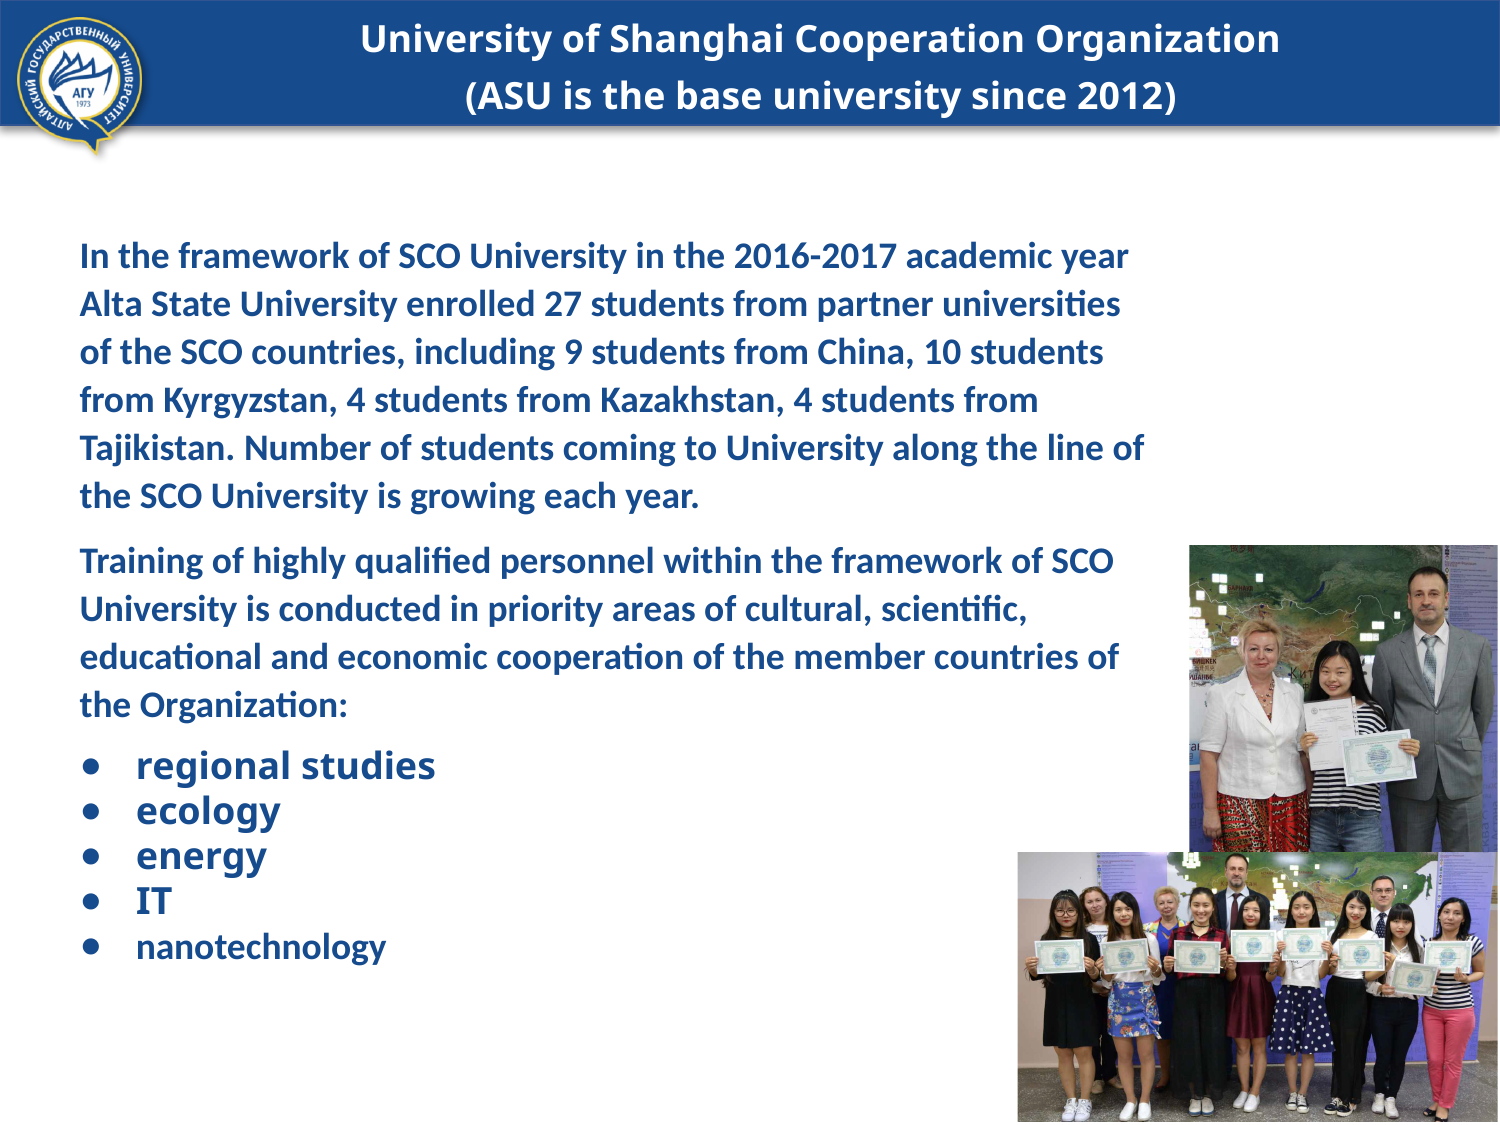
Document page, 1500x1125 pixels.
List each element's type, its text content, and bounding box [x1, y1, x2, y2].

picture [1017, 545, 1498, 1122]
picture [17, 17, 142, 156]
text_box [0, 0, 1500, 126]
text_box In the framework of SCO University in the 2016-2017 academic year Alta State University enrolled 27 students from partner universities of the SCO countries, including 9 students from China, 10 students from Kyrgyzstan, 4 students from Kazakhstan, 4 students from Tajikistan. Number of students coming to University along the line of the SCO University is growing each year. Training of highly qualified personnel within the framework of SCO University is conducted in priority areas of cultural, scientific, educational and economic cooperation of the member countries of the Organization: regional studies ecology energy IT nanotechnology [64, 220, 1178, 975]
text_box University of Shanghai Cooperation Organization (ASU is the base university since 2012) [159, 7, 1483, 125]
